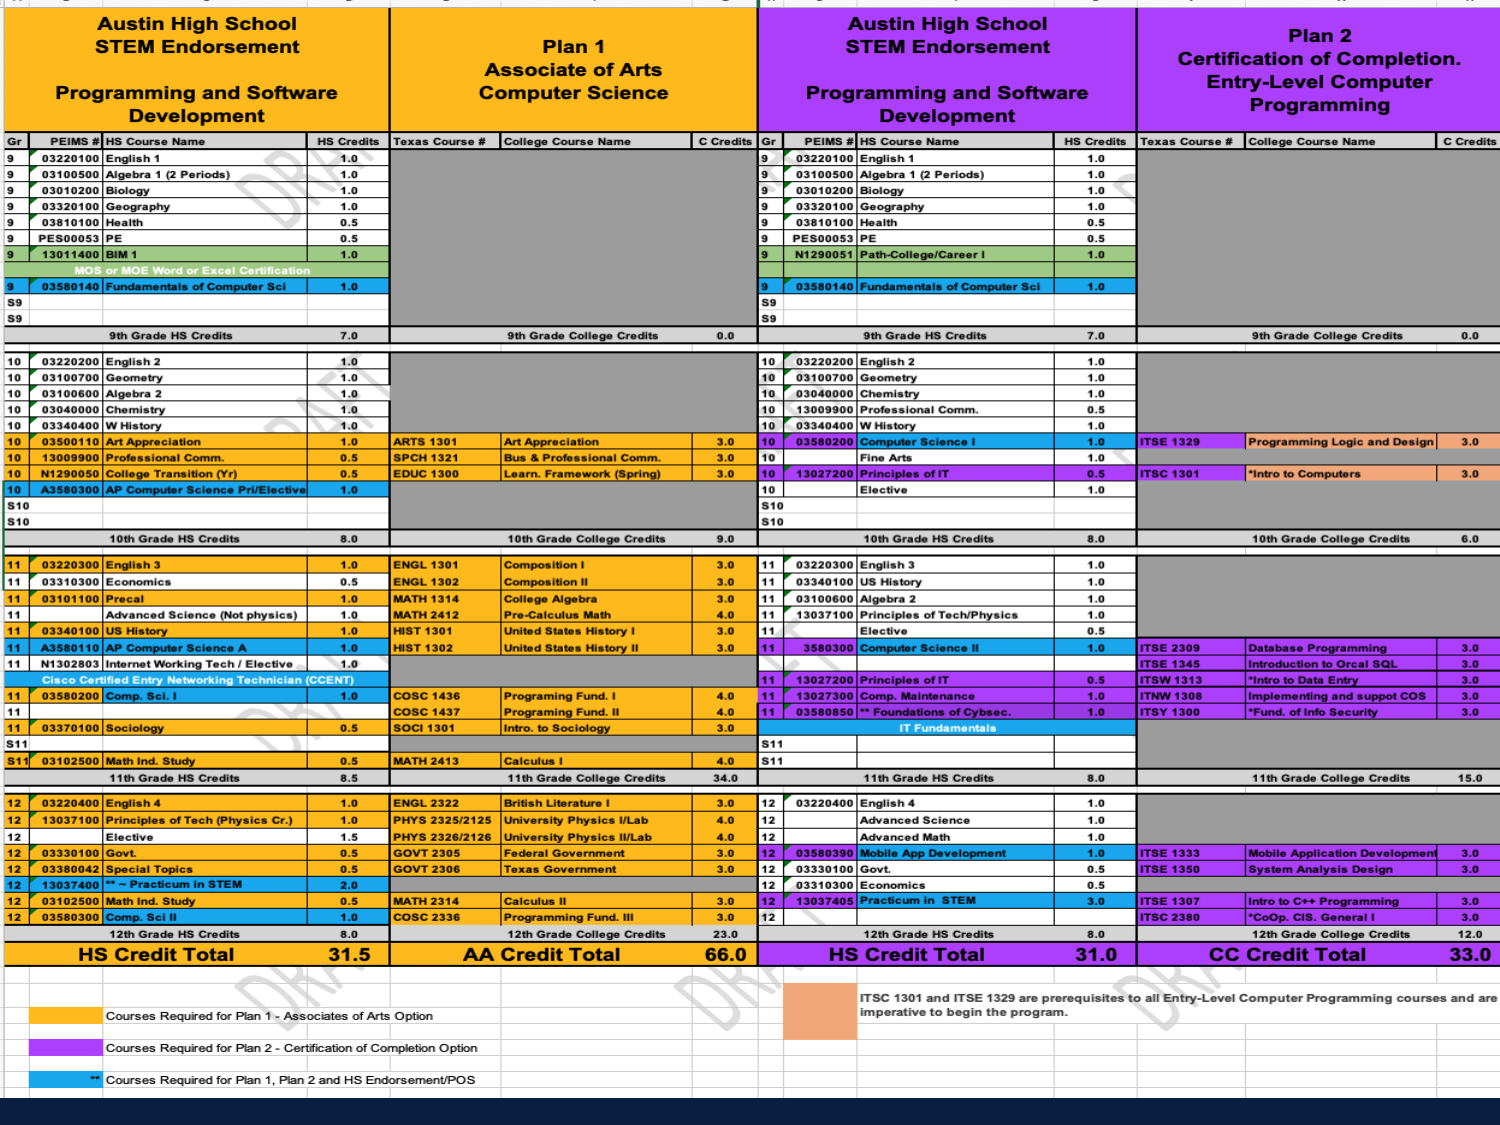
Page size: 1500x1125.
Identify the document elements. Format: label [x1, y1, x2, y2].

list [0, 0, 1500, 1098]
picture [0, 1098, 1500, 1125]
